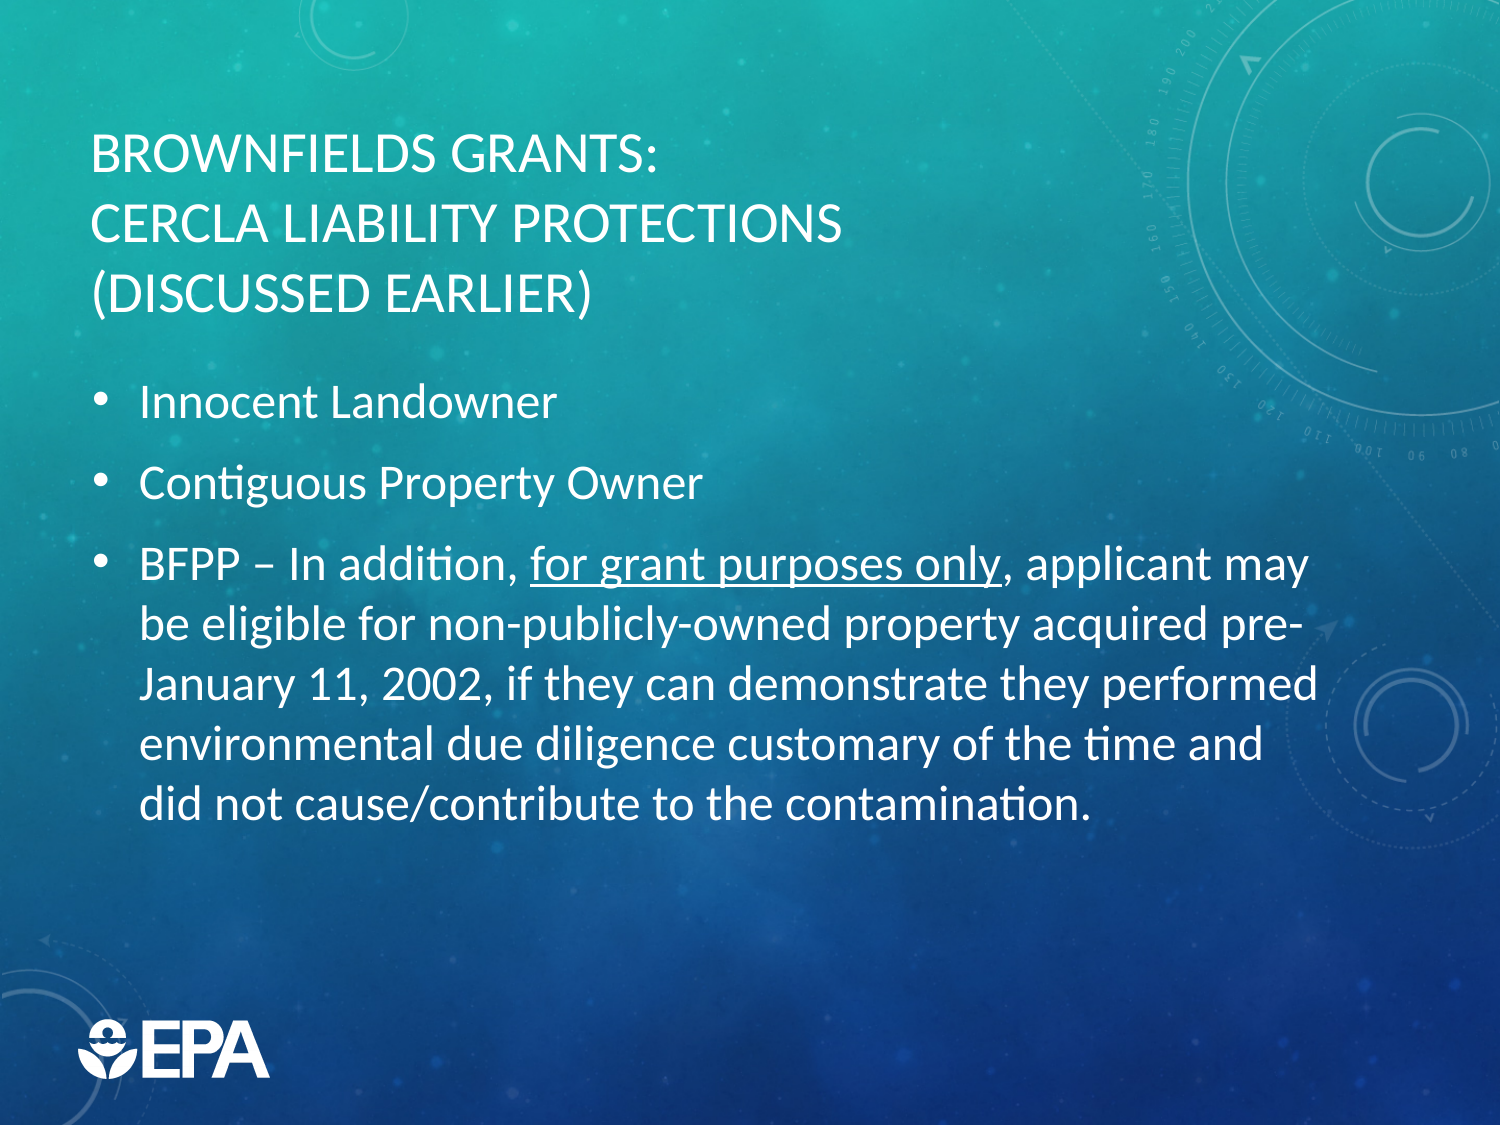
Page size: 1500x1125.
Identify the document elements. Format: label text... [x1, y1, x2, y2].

picture [0, 0, 1500, 1125]
title BROWNFIELDS GRANTS: cercla liability protections (discussed earlier) [75, 99, 1350, 339]
list Innocent Landowner Contiguous Property Owner BFPP – In addition, for grant purposes only, applicant may be eligible for non-publicly-owned property acquired pre- January 11, 2002, if they can demonstrate they performed environmental due diligence customary of the time and did not cause/contribute to the contamination. [77, 366, 1353, 965]
